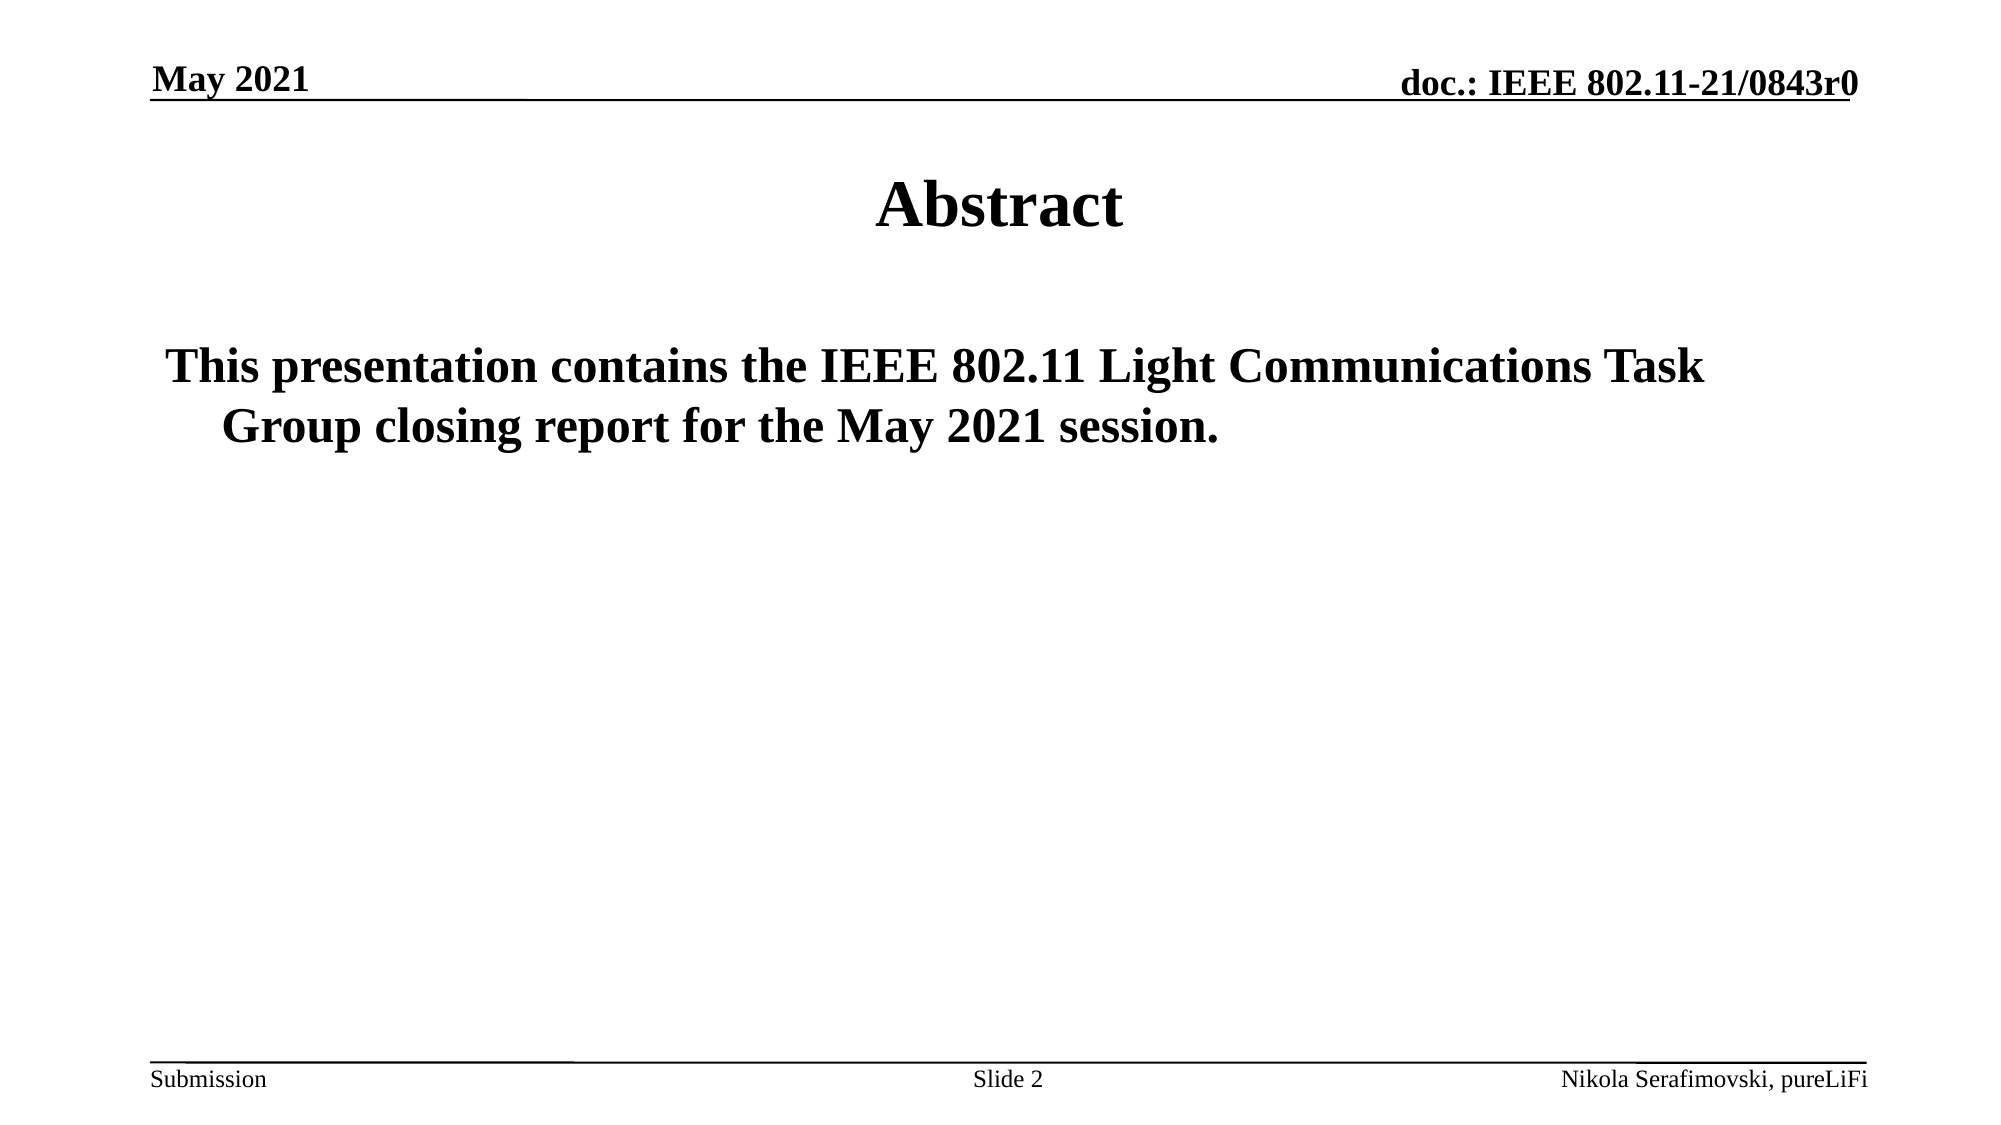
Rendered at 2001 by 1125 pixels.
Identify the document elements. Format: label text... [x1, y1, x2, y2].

slide_number Slide 2 [950, 1061, 1067, 1123]
list This presentation contains the IEEE 802.11 Light Communications Task Group closing report for the May 2021 session. [149, 324, 1850, 1000]
footer Nikola Serafimovski, pureLiFi [1171, 1061, 1869, 1093]
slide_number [152, 54, 563, 100]
title Abstract [149, 112, 1850, 288]
